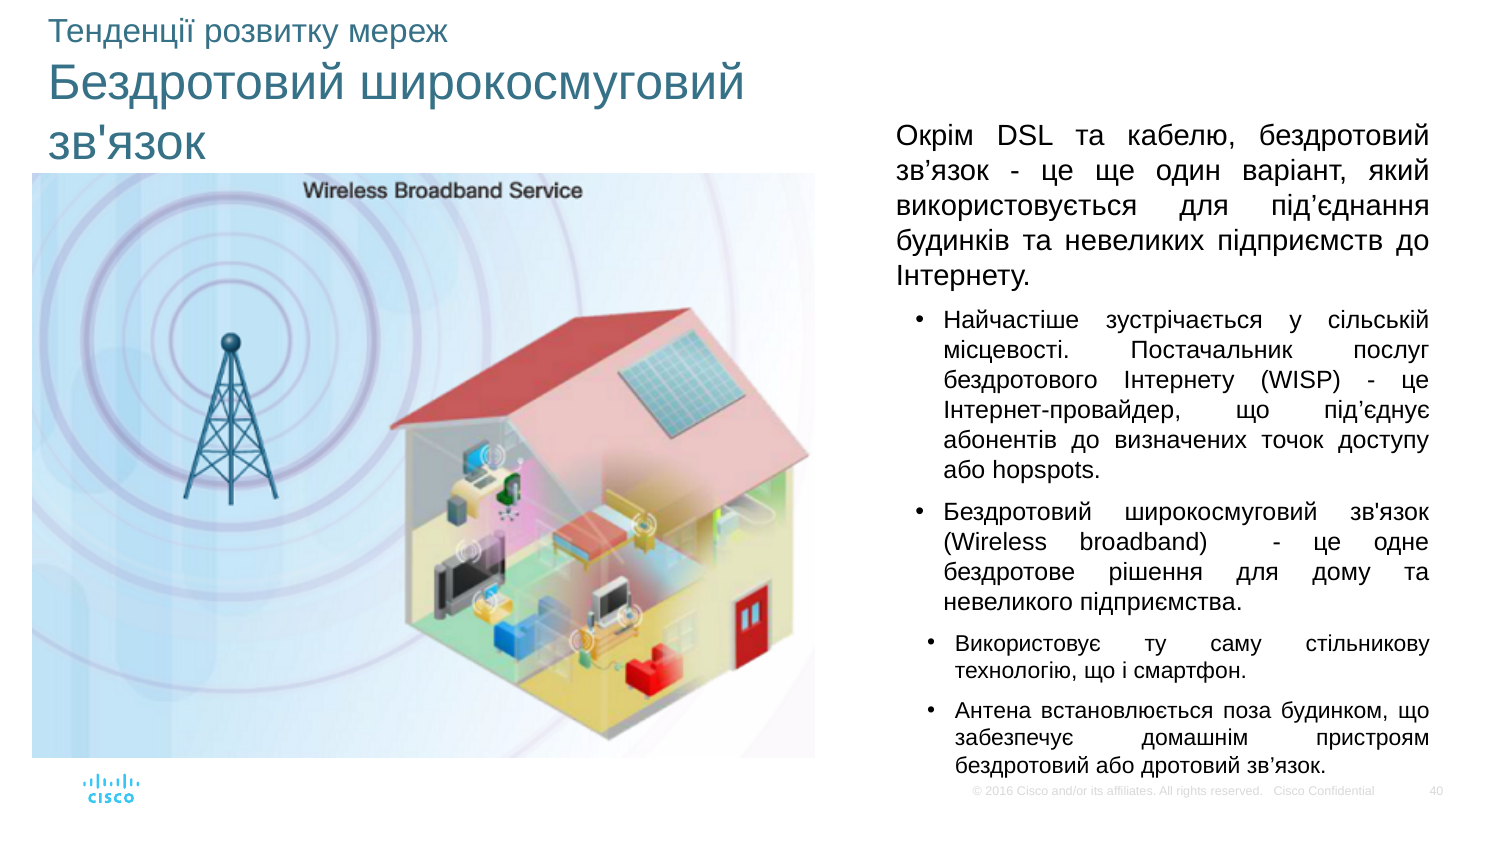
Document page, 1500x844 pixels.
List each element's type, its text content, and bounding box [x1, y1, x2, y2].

picture [32, 173, 815, 759]
title Тенденції розвитку мереж Бездротовий широкосмуговий зв'язок [32, 27, 833, 152]
list Окрім DSL та кабелю, бездротовий зв’язок - це ще один варіант, який використовується для під’єднання будинків та невеликих підприємств до Інтернету. Найчастіше зустрічається у сільській місцевості. Постачальник послуг бездротового Інтернету (WISP) - це Інтернет-провайдер, що під’єднує абонентів до визначених точок доступу або hopspots. Бездротовий широкосмуговий зв'язок (Wireless broadband) - це одне бездротове рішення для дому та невеликого підприємства. Використовує ту саму стільникову технологію, що і смартфон. Антена встановлюється поза будинком, що забезпечує домашнім пристроям бездротовий або дротовий зв’язок. [857, 108, 1461, 688]
